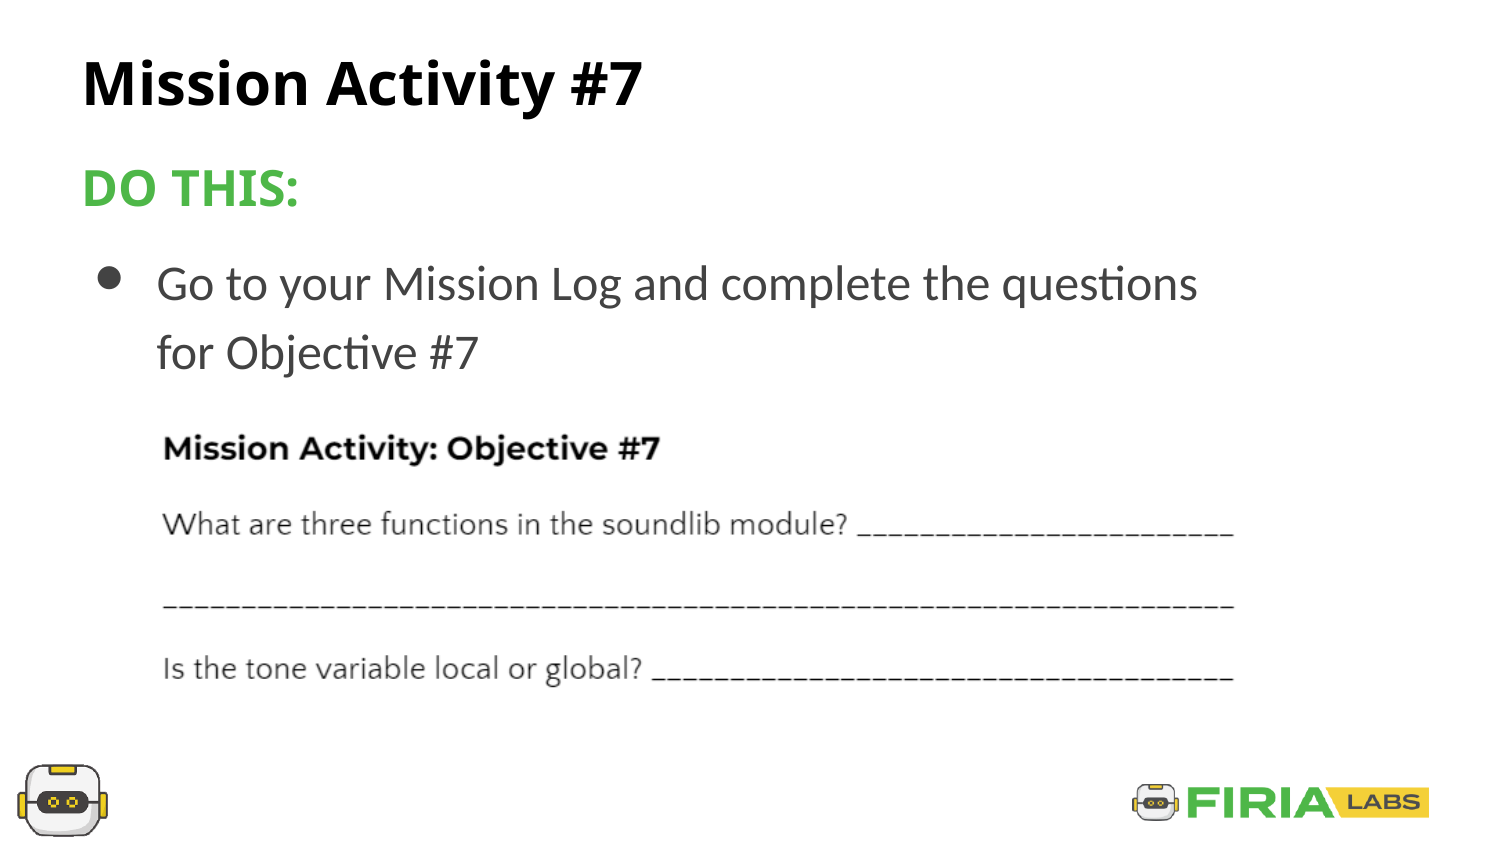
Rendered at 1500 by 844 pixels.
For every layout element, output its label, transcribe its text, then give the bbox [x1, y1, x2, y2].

list DO THIS: Go to your Mission Log and complete the questions for Objective #7 [66, 132, 1238, 468]
picture [17, 764, 108, 837]
picture [150, 421, 1248, 697]
picture [1121, 777, 1436, 826]
title Mission Activity #7 [66, 30, 1449, 133]
